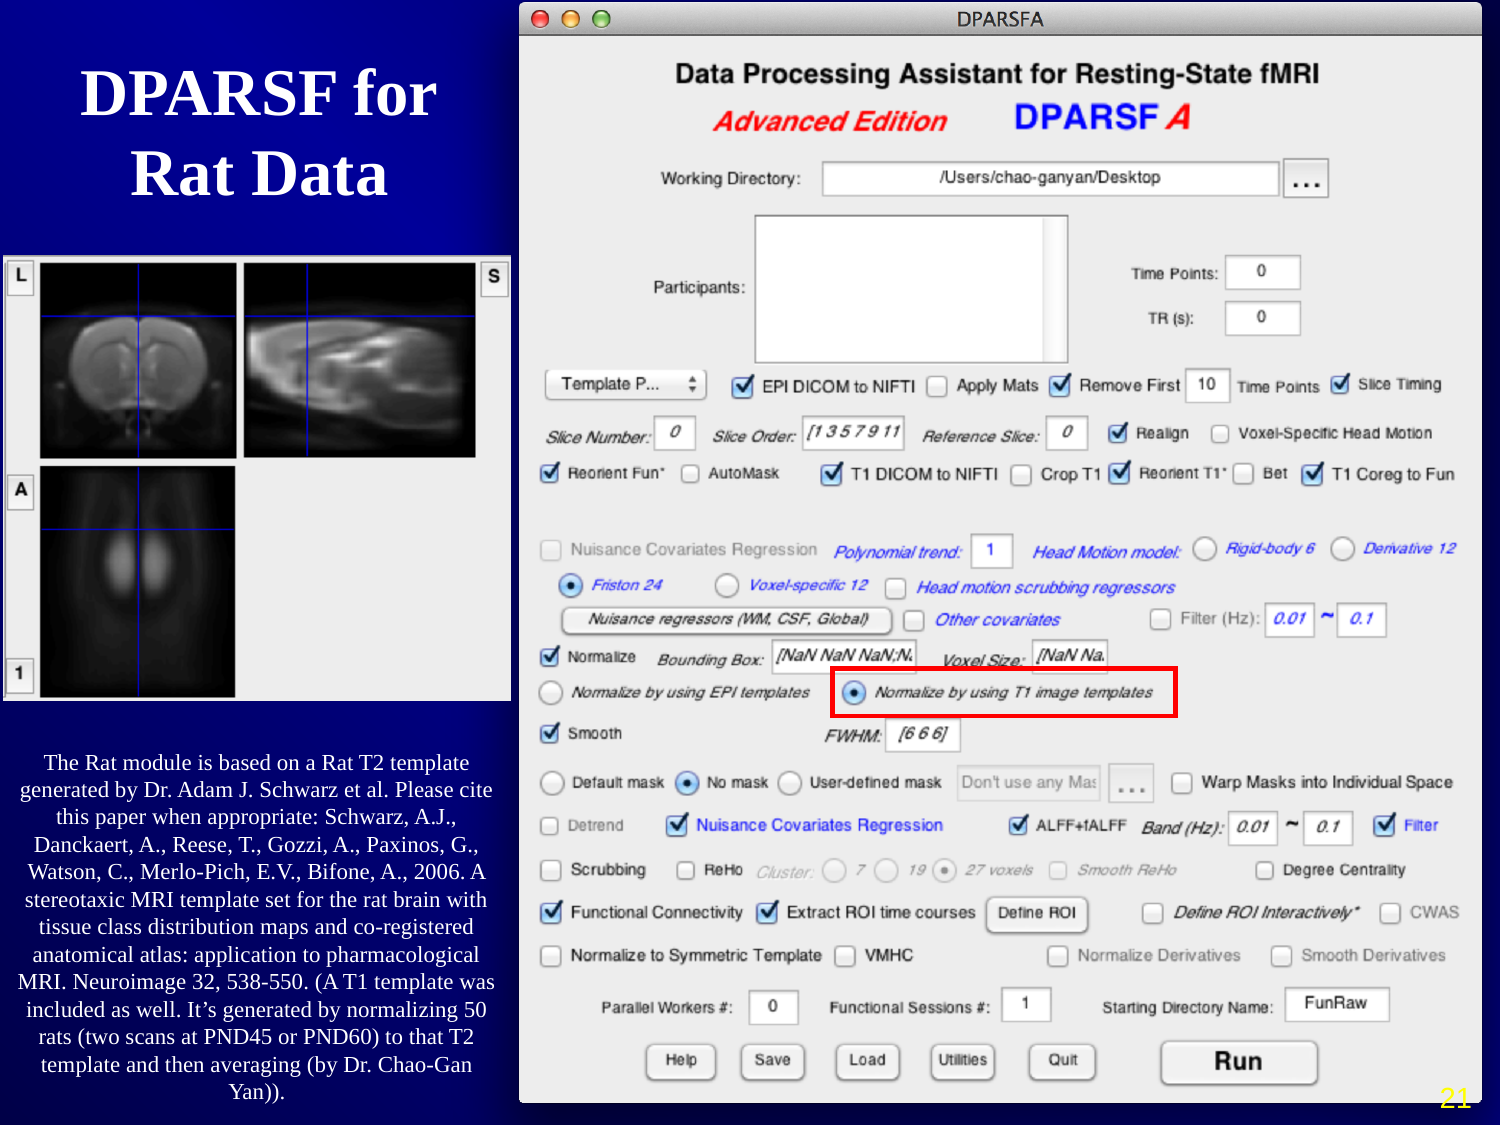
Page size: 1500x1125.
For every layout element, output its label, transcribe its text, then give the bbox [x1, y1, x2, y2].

title DPARSF for Rat Data [0, 25, 425, 232]
text_box The Rat module is based on a Rat T2 template generated by Dr. Adam J. Schwarz et al. Please cite this paper when appropriate: Schwarz, A.J., Danckaert, A., Reese, T., Gozzi, A., Paxinos, G., Watson, C., Merlo-Pich, E.V., Bifone, A., 2006. A stereotaxic MRI template set for the rat brain with tissue class distribution maps and co-registered anatomical atlas: application to pharmacological MRI. Neuroimage 32, 538-550. (A T1 template was included as well. It’s generated by normalizing 50 rats (two scans at PND45 or PND60) to that T2 template and then averaging (by Dr. Chao-Gan Yan)). [0, 739, 425, 1112]
picture [2, 0, 1500, 1125]
